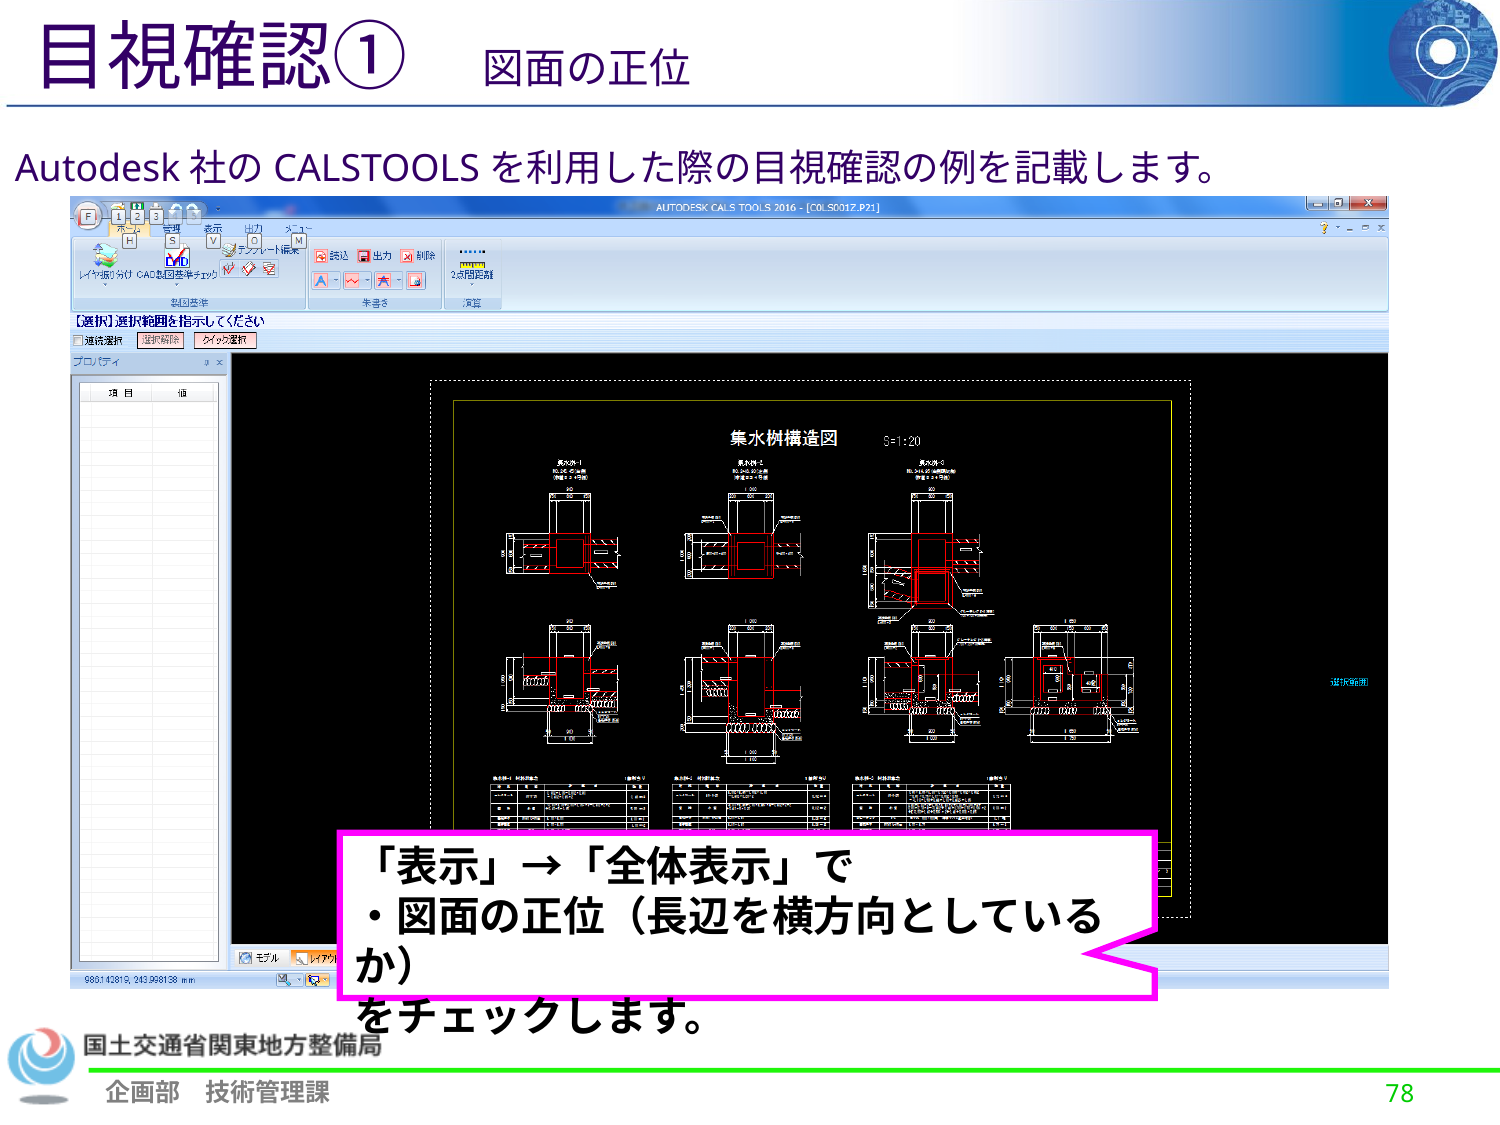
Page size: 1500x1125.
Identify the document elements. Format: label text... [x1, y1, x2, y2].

picture [70, 196, 1389, 989]
text_box Autodesk社のCALSTOOLSを利用した際の目視確認の例を記載します。 [0, 113, 1418, 220]
picture [0, 0, 1500, 110]
picture [0, 1020, 383, 1125]
text_box 目視確認① 図面の正位 [17, 0, 1435, 107]
